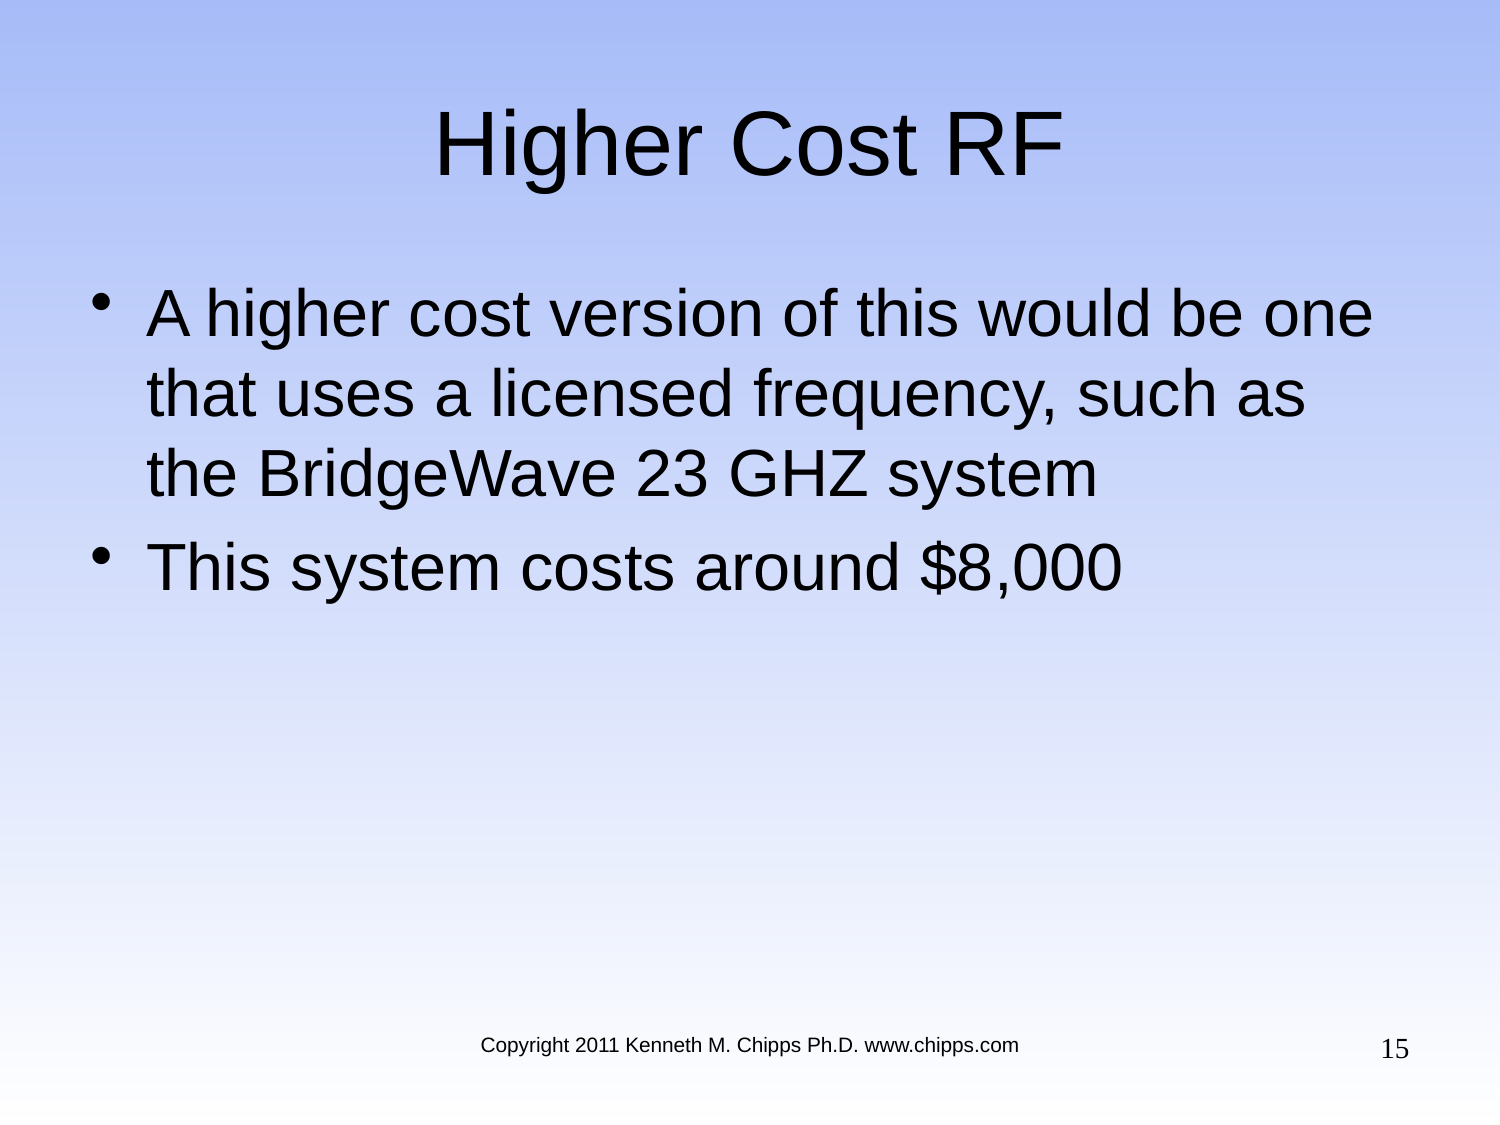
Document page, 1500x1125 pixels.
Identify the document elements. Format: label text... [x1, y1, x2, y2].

title Higher Cost RF [74, 44, 1426, 233]
footer Copyright 2011 Kenneth M. Chipps Ph.D. www.chipps.com [449, 1024, 1051, 1103]
list A higher cost version of this would be one that uses a licensed frequency, such as the BridgeWave 23 GHZ system This system costs around $8,000 [74, 262, 1426, 1006]
slide_number 15 [1074, 1021, 1426, 1101]
